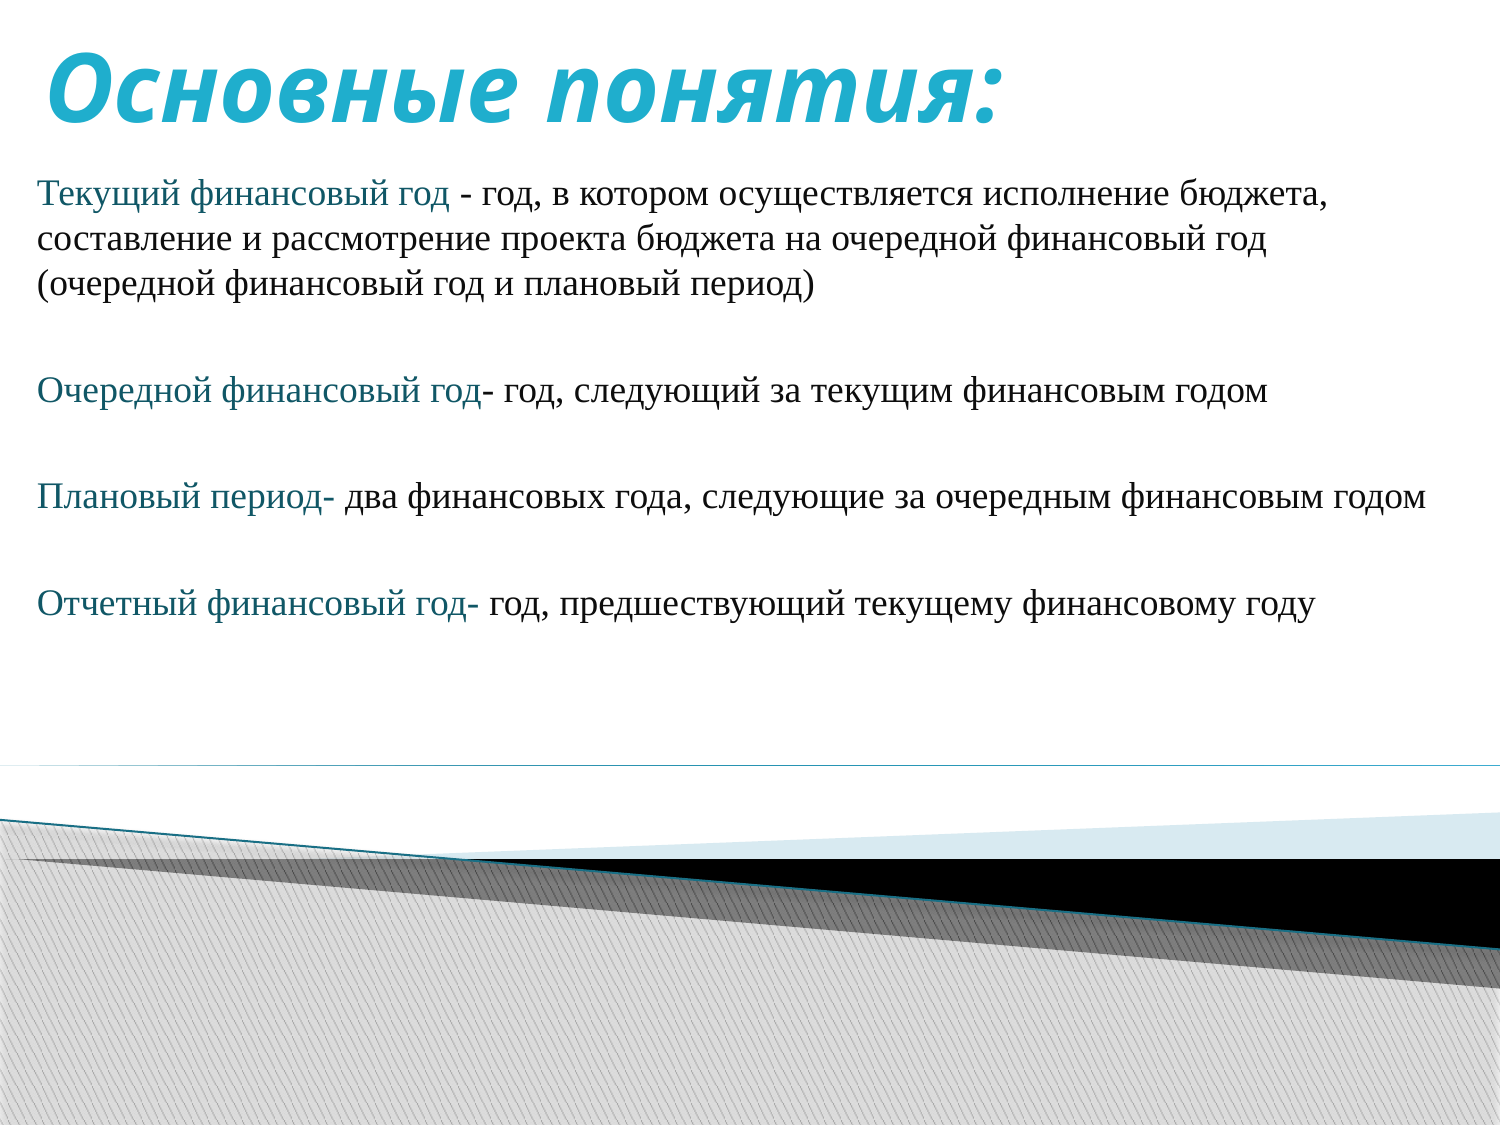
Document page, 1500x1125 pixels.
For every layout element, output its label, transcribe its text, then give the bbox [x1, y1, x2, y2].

subtitle Текущий финансовый год - год, в котором осуществляется исполнение бюджета, составление и рассмотрение проекта бюджета на очередной финансовый год (очередной финансовый год и плановый период) Очередной финансовый год- год, следующий за текущим финансовым годом Плановый период- два финансовых года, следующие за очередным финансовым годом Отчетный финансовый год- год, предшествующий текущему финансовому году [29, 160, 1447, 835]
title Основные понятия: [29, 19, 1305, 149]
picture [5, 859, 1500, 989]
